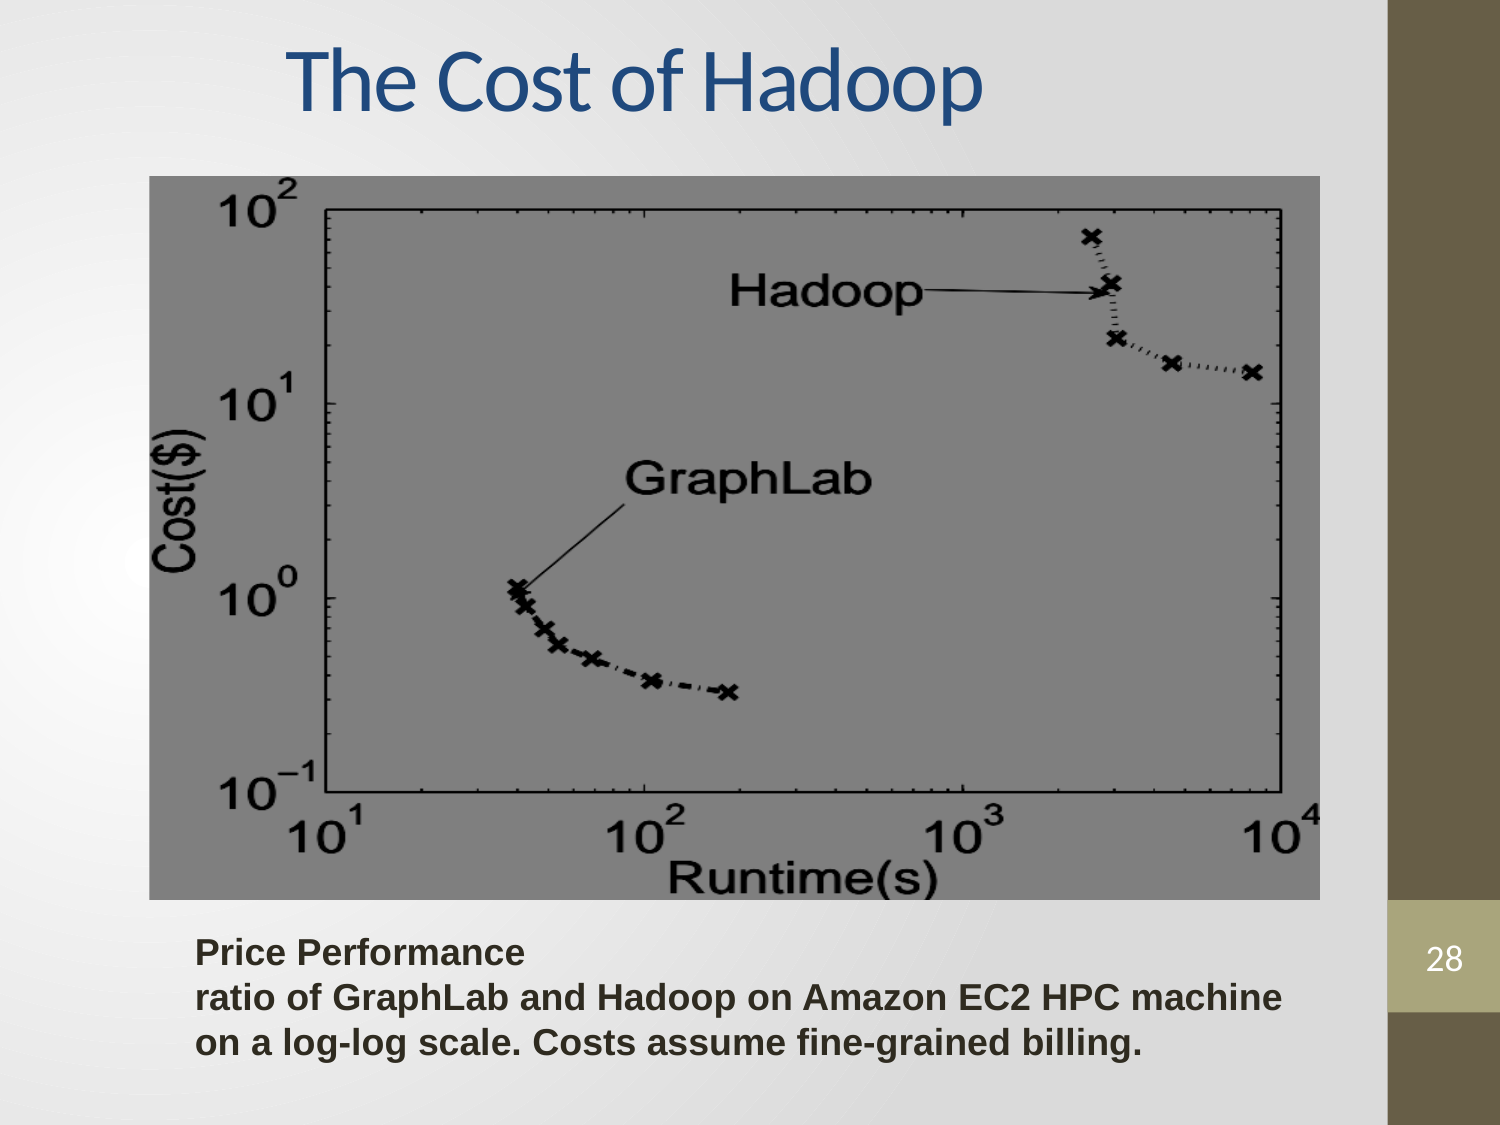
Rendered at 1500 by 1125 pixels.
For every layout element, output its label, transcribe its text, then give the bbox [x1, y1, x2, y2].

picture [148, 175, 1321, 901]
slide_number 28 [1398, 925, 1491, 993]
text_box Price Performance ratio of GraphLab and Hadoop on Amazon EC2 HPC machine on a log-log scale. Costs assume fine-grained billing. [180, 920, 1298, 1065]
title The Cost of Hadoop [270, 12, 1500, 138]
